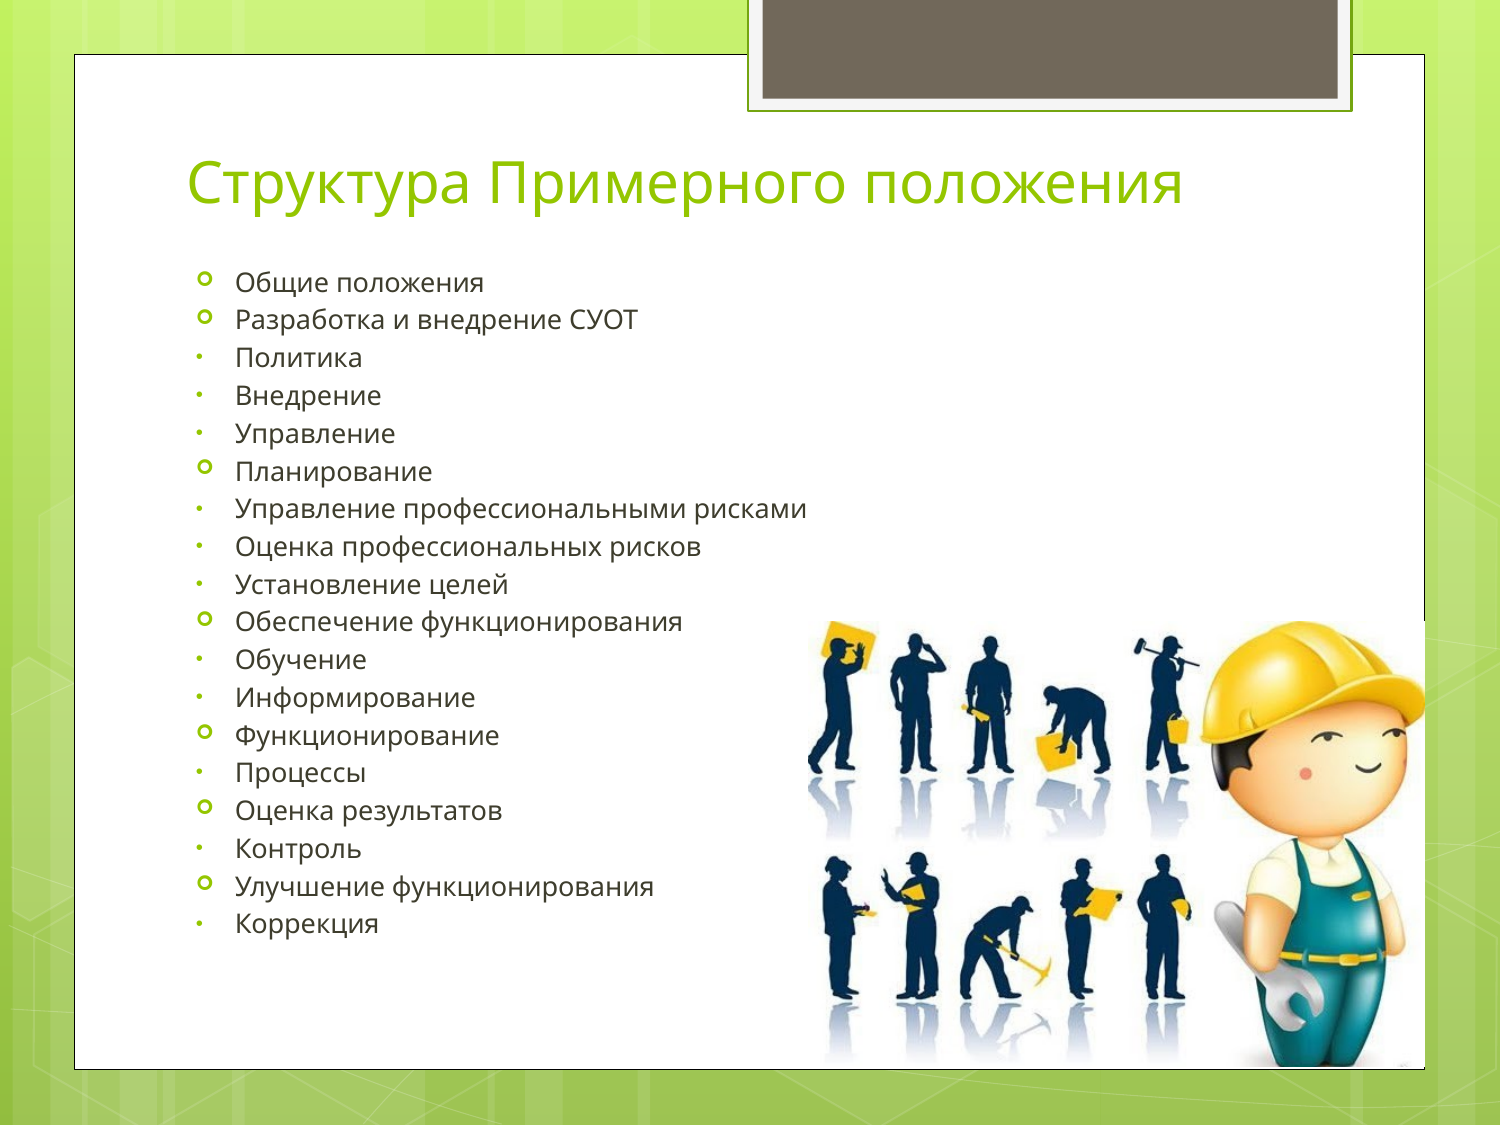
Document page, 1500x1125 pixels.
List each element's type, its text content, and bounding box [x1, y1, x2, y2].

title Структура Примерного положения [171, 128, 1324, 223]
picture [808, 620, 1426, 1067]
list Общие положения Разработка и внедрение СУОТ Политика Внедрение Управление Планирование Управление профессиональными рисками Оценка профессиональных рисков Установление целей Обеспечение функционирования Обучение Информирование Функционирование Процессы Оценка результатов Контроль Улучшение функционирования Коррекция [171, 257, 1283, 957]
